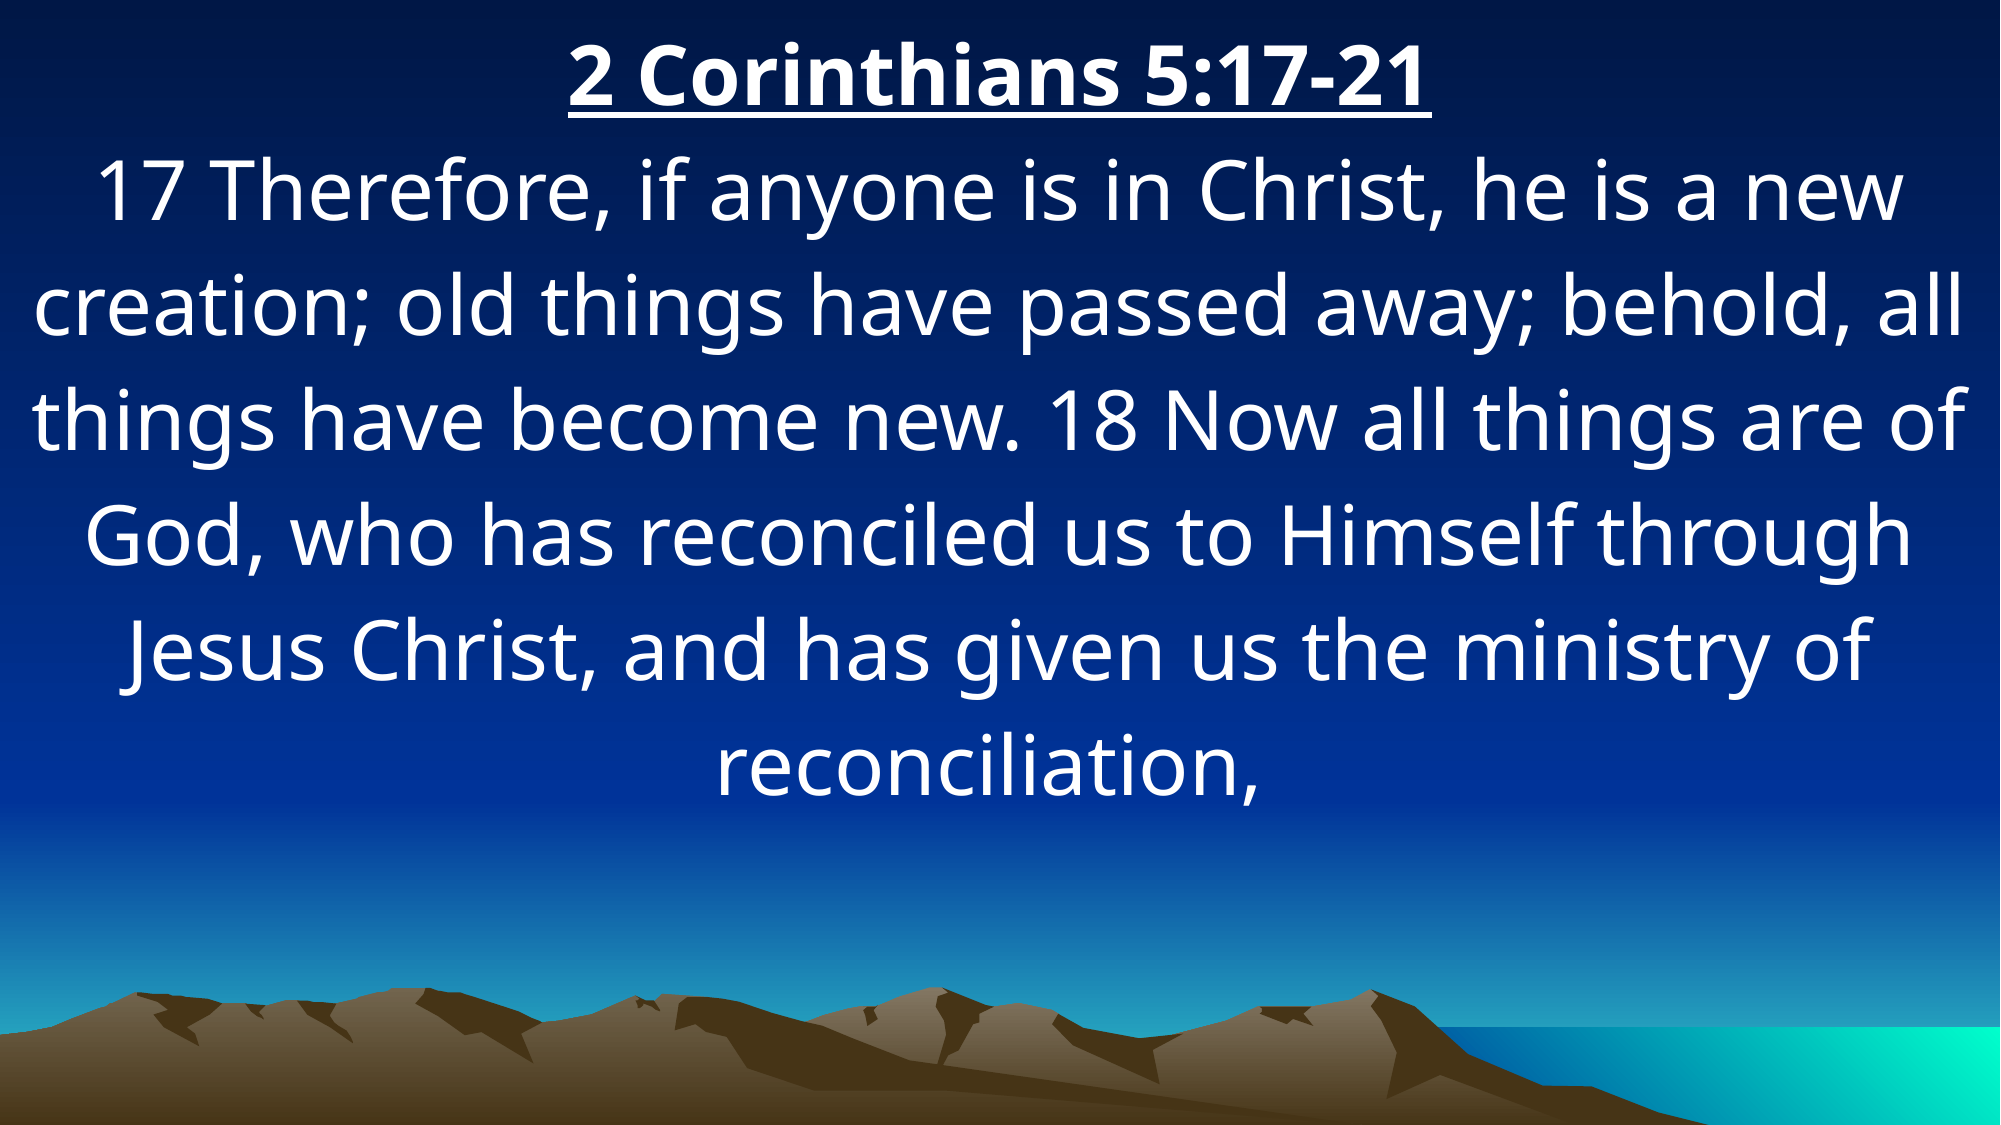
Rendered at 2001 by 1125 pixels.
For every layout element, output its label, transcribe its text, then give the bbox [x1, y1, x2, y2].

text_box 2 Corinthians 5:17-21 17 Therefore, if anyone is in Christ, he is a new creation; old things have passed away; behold, all things have become new. 18 Now all things are of God, who has reconciled us to Himself through Jesus Christ, and has given us the ministry of reconciliation, [0, 0, 2000, 988]
